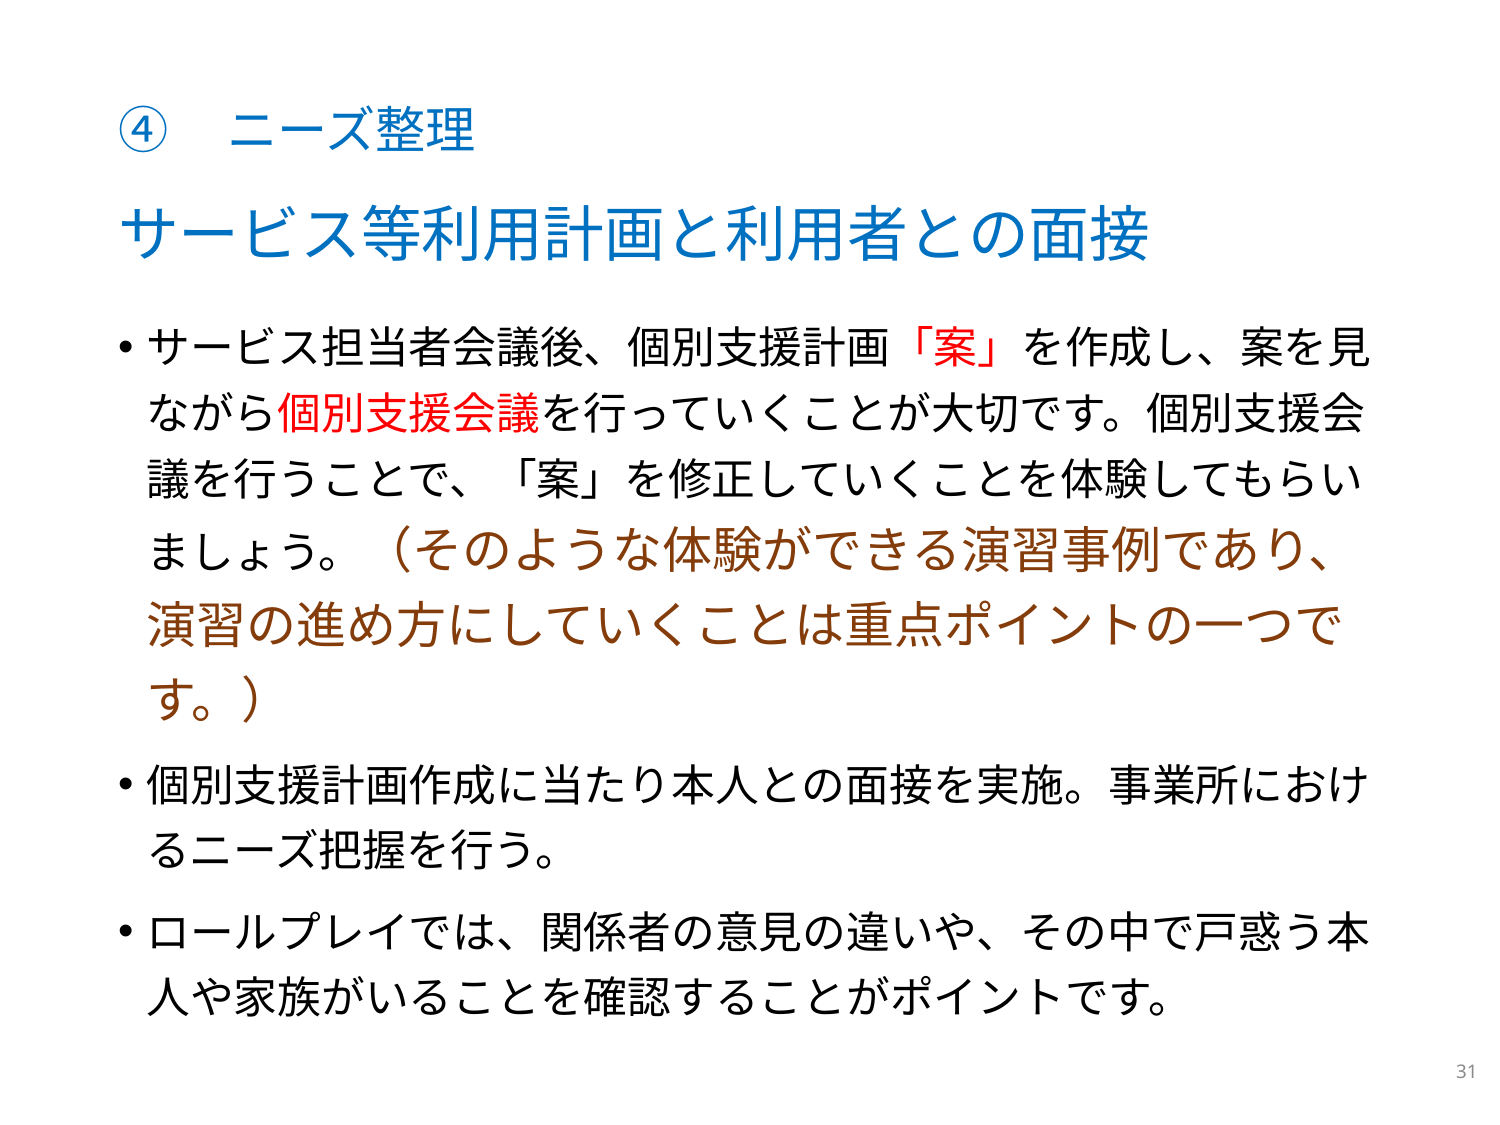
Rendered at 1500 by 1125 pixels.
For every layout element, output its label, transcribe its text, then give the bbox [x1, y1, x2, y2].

slide_number 31 [1155, 1042, 1493, 1103]
list サービス担当者会議後、個別支援計画「案」を作成し、案を見ながら個別支援会議を行っていくことが大切です。個別支援会議を行うことで、「案」を修正していくことを体験してもらいましょう。（そのような体験ができる演習事例であり、演習の進め方にしていくことは重点ポイントの一つです。） 個別支援計画作成に当たり本人との面接を実施。事業所におけるニーズ把握を行う。 ロールプレイでは、関係者の意見の違いや、その中で戸惑う本人や家族がいることを確認することがポイントです。 [103, 299, 1397, 1085]
title ④ ニーズ整理 サービス等利用計画と利用者との面接 [103, 59, 1454, 278]
